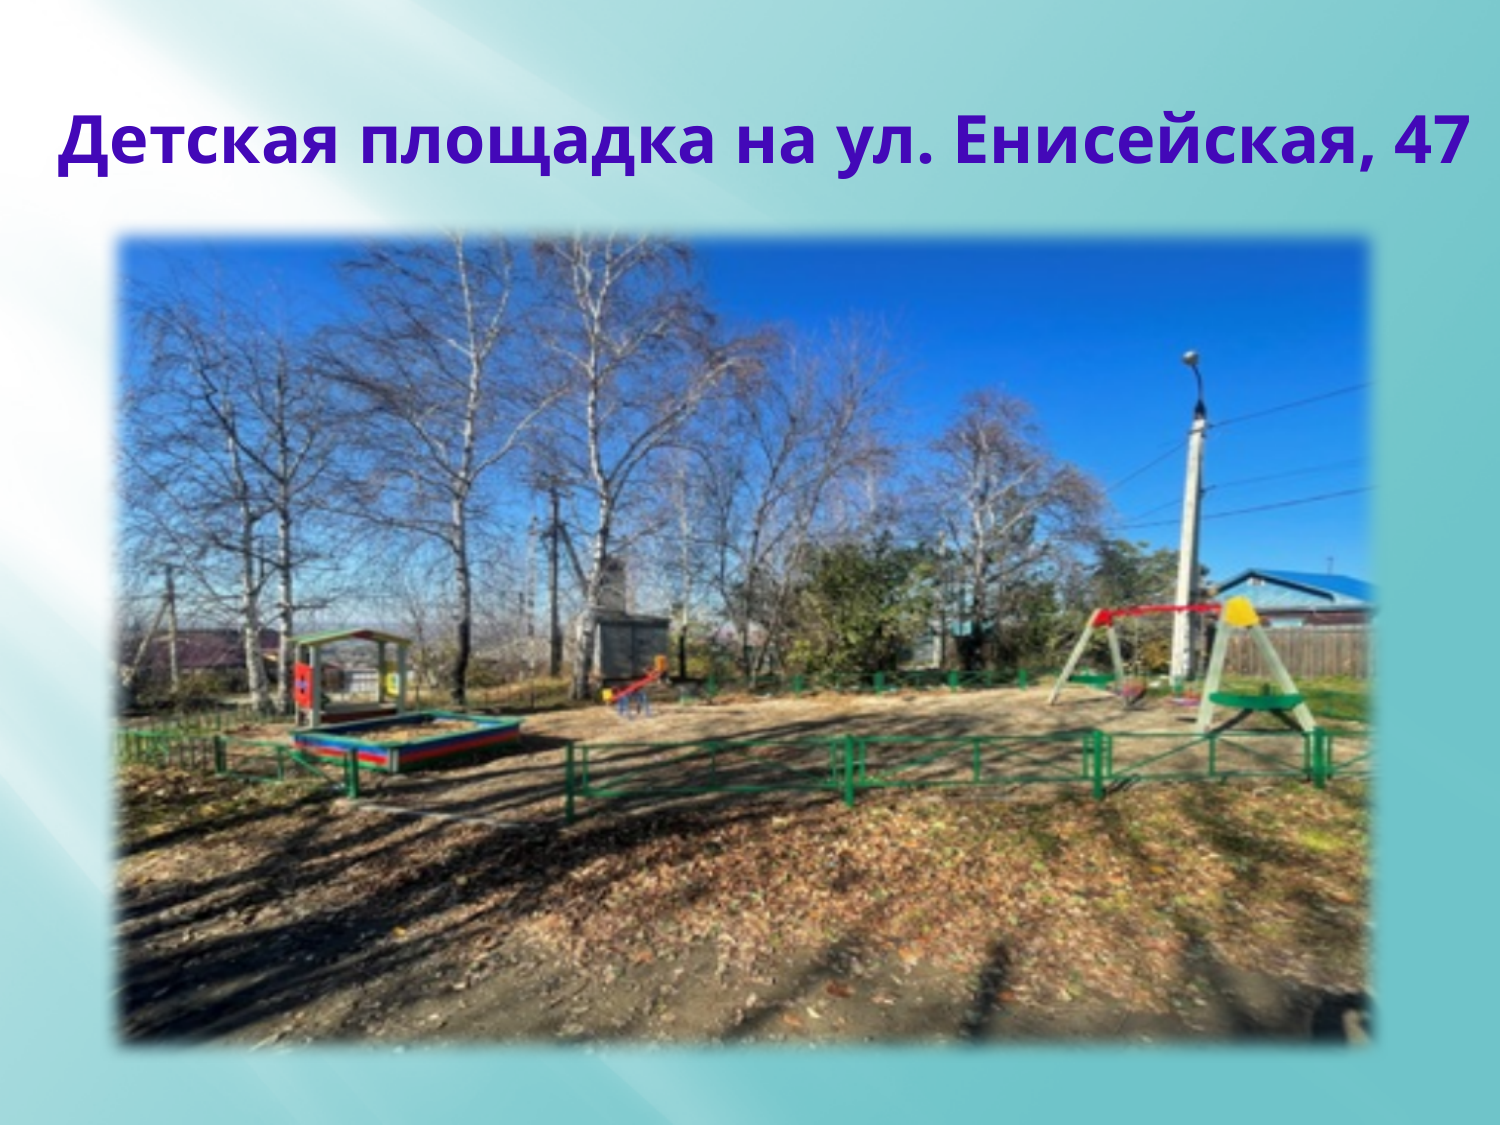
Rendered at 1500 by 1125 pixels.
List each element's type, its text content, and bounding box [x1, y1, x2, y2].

title Детская площадка на ул. Енисейская, 47 [0, 42, 1500, 231]
picture [100, 219, 1389, 1063]
